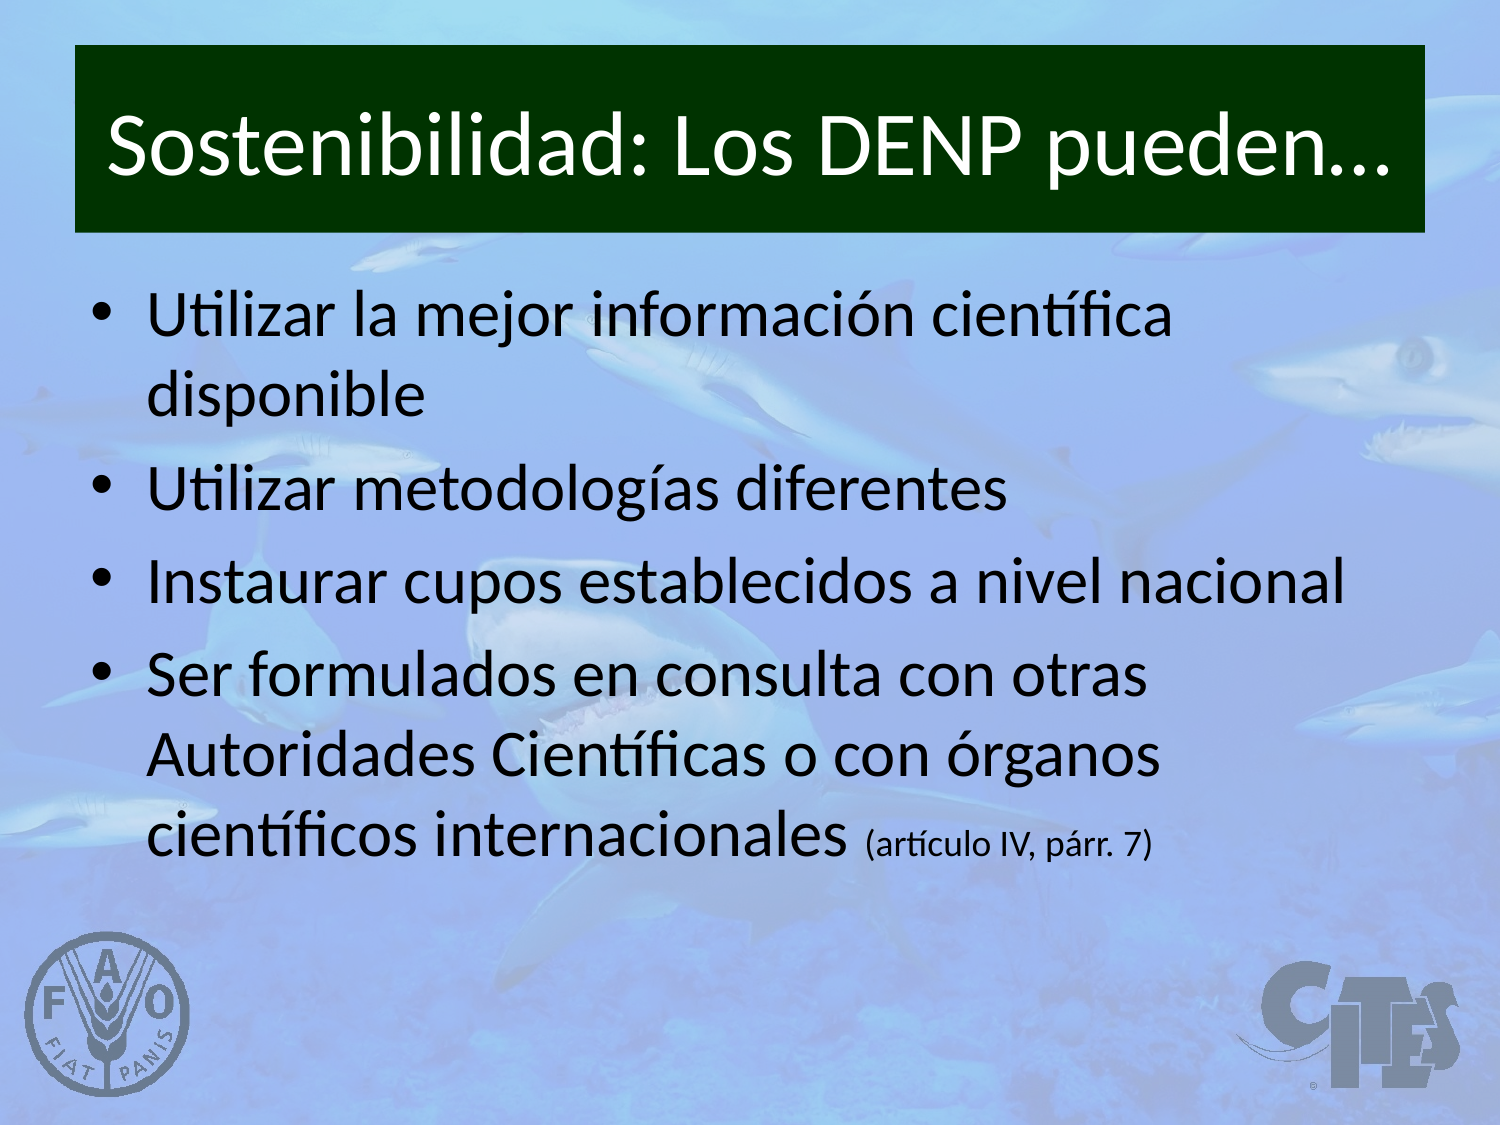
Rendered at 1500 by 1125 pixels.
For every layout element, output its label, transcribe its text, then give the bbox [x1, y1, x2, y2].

list Utilizar la mejor información científica disponible Utilizar metodologías diferentes Instaurar cupos establecidos a nivel nacional Ser formulados en consulta con otras Autoridades Científicas o con órganos científicos internacionales (artículo IV, párr. 7) [75, 262, 1425, 1005]
title Sostenibilidad: Los DENP pueden… [75, 45, 1425, 233]
